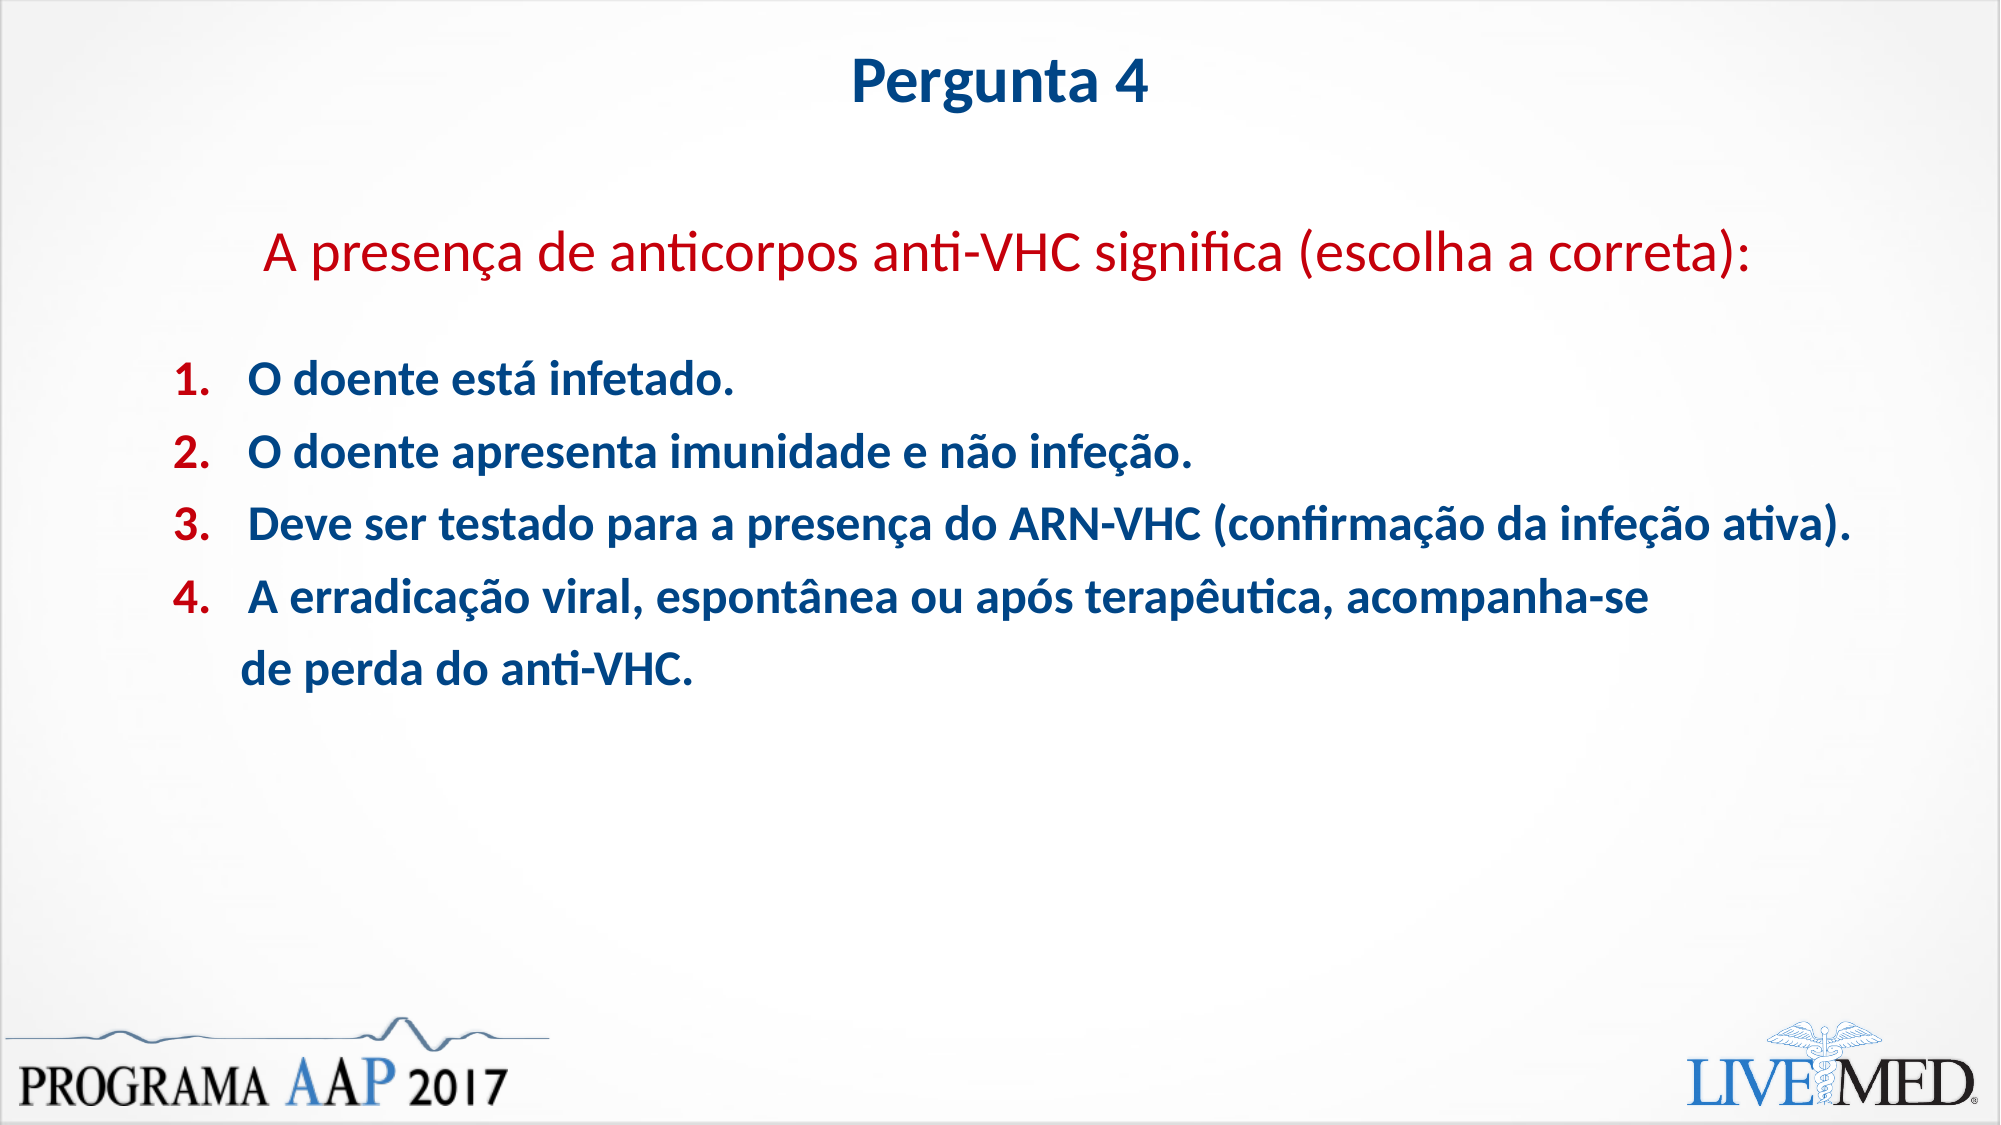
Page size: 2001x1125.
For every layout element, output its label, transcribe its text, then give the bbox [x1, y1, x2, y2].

title Pergunta 4 [99, 26, 1900, 126]
picture [19, 1059, 508, 1106]
picture [1687, 1021, 1978, 1106]
list A presença de anticorpos anti-VHC significa (escolha a correta): [157, 202, 1858, 373]
list O doente está infetado. O doente apresenta imunidade e não infeção. Deve ser testado para a presença do ARN-VHC (confirmação da infeção ativa). A erradicação viral, espontânea ou após terapêutica, acompanha-se de perda do anti-VHC. [157, 338, 2000, 885]
